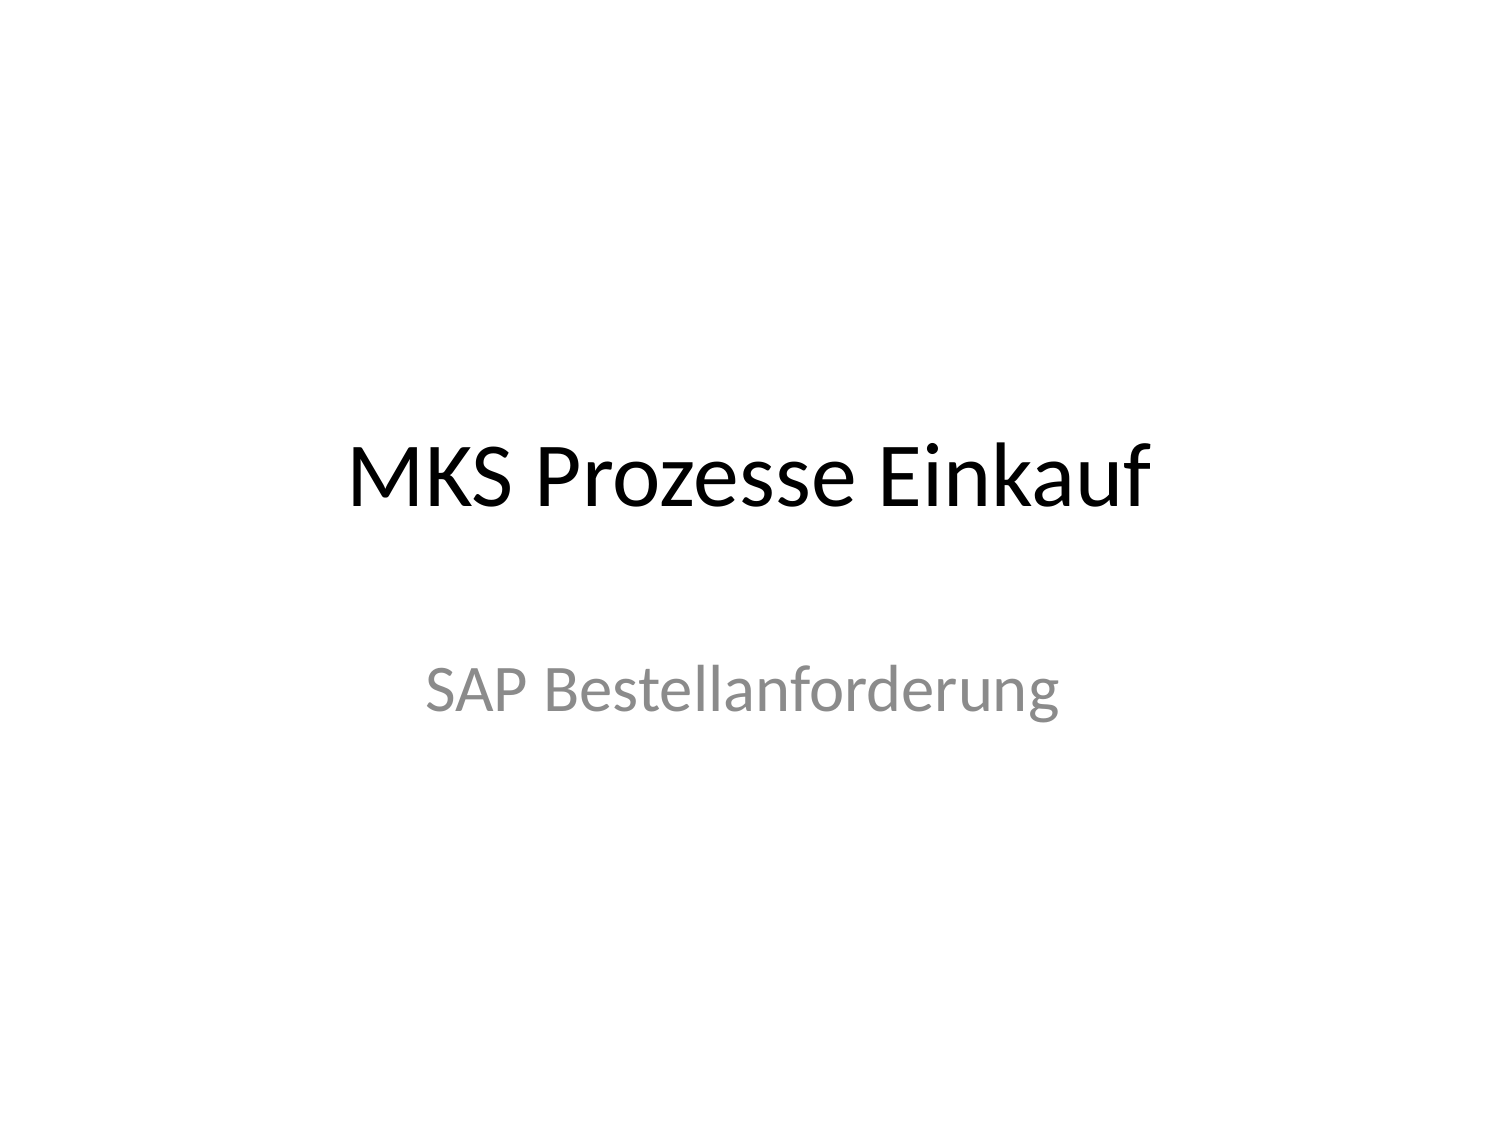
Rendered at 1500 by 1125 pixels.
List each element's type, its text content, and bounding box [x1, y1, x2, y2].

subtitle SAP Bestellanforderung [225, 637, 1275, 925]
title MKS Prozesse Einkauf [112, 349, 1388, 591]
